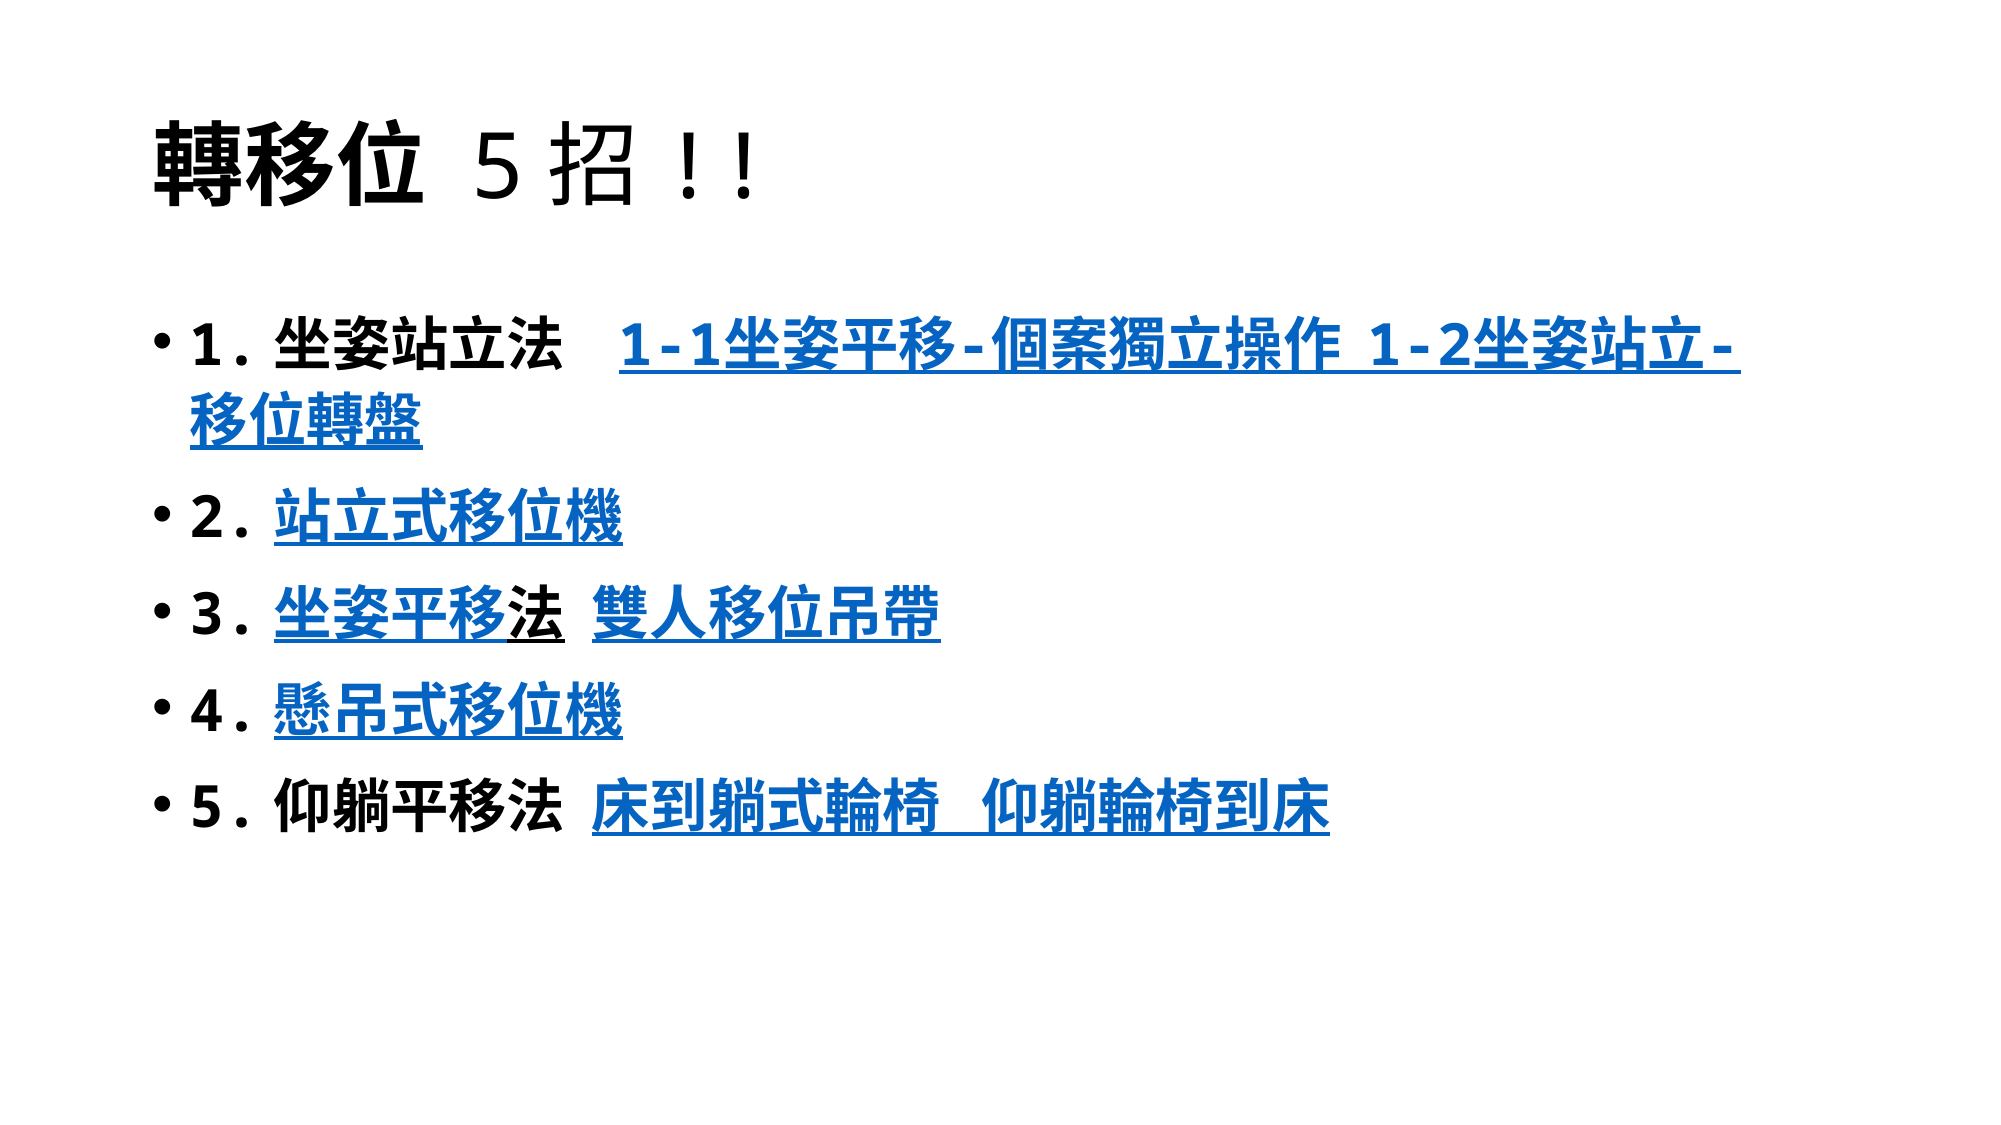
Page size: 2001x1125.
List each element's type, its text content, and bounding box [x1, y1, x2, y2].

list 1.坐姿站立法 1-1坐姿平移-個案獨立操作 1-2坐姿站立-移位轉盤 2.站立式移位機 3.坐姿平移法 雙人移位吊帶 4.懸吊式移位機 5.仰躺平移法 床到躺式輪椅 仰躺輪椅到床 [137, 299, 1863, 1014]
title 轉移位 5招!! [137, 59, 1863, 278]
